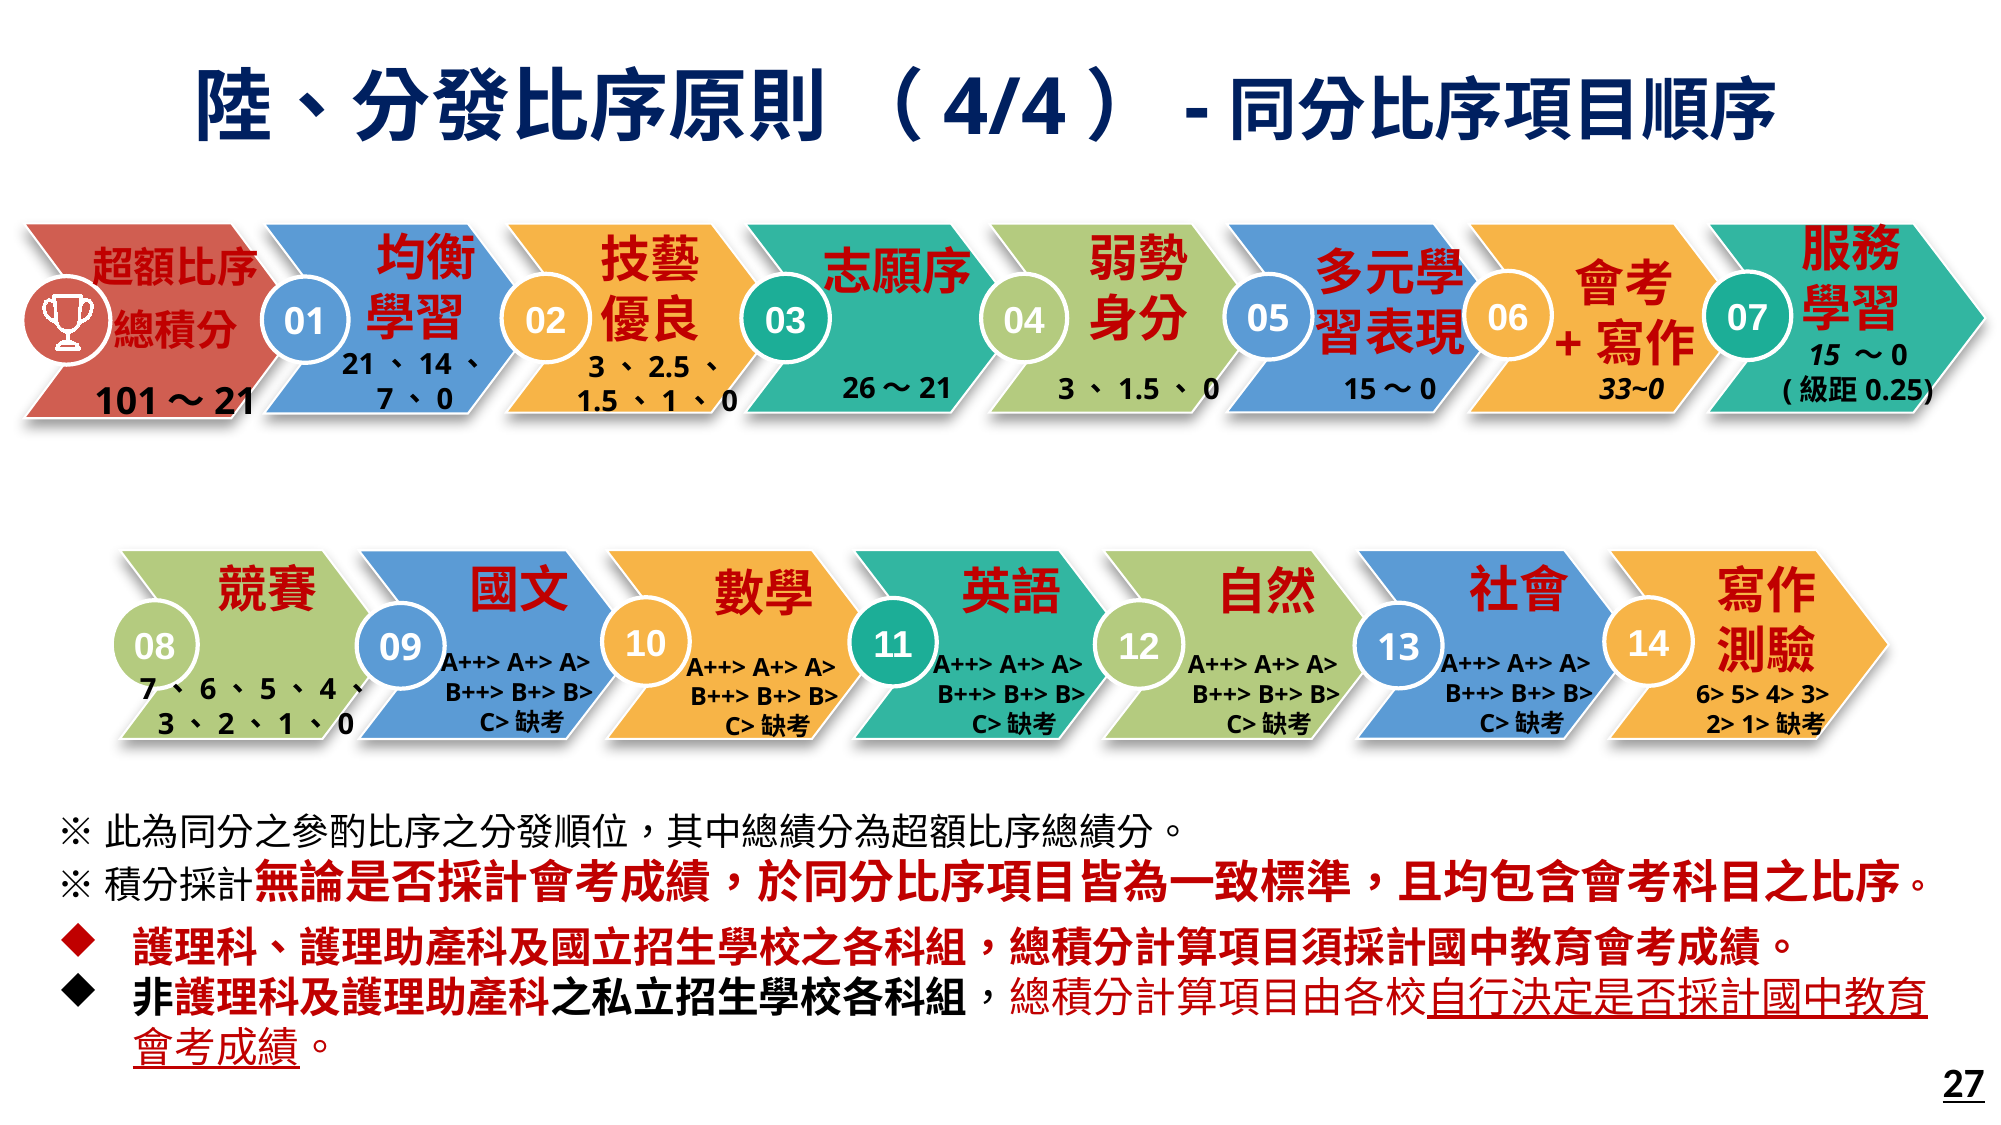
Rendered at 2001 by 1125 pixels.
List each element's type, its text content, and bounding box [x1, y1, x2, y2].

text_box 陸、分發比序原則 （4/4）-同分比序項目順序 [142, 32, 1910, 174]
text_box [0, 208, 1986, 758]
slide_number 27 [1550, 1051, 2000, 1111]
text_box ※此為同分之參酌比序之分發順位，其中總績分為超額比序總績分。 ※積分採計無論是否採計會考成績，於同分比序項目皆為一致標準，且均包含會考科目之比序。 護理科、護理助產科及國立招生學校之各科組，總積分計算項目須採計國中教育會考成績。 非護理科及護理助產科之私立招生學校各科組，總積分計算項目由各校自行決定是否採計國中教育會考成績。 [42, 800, 1945, 1078]
